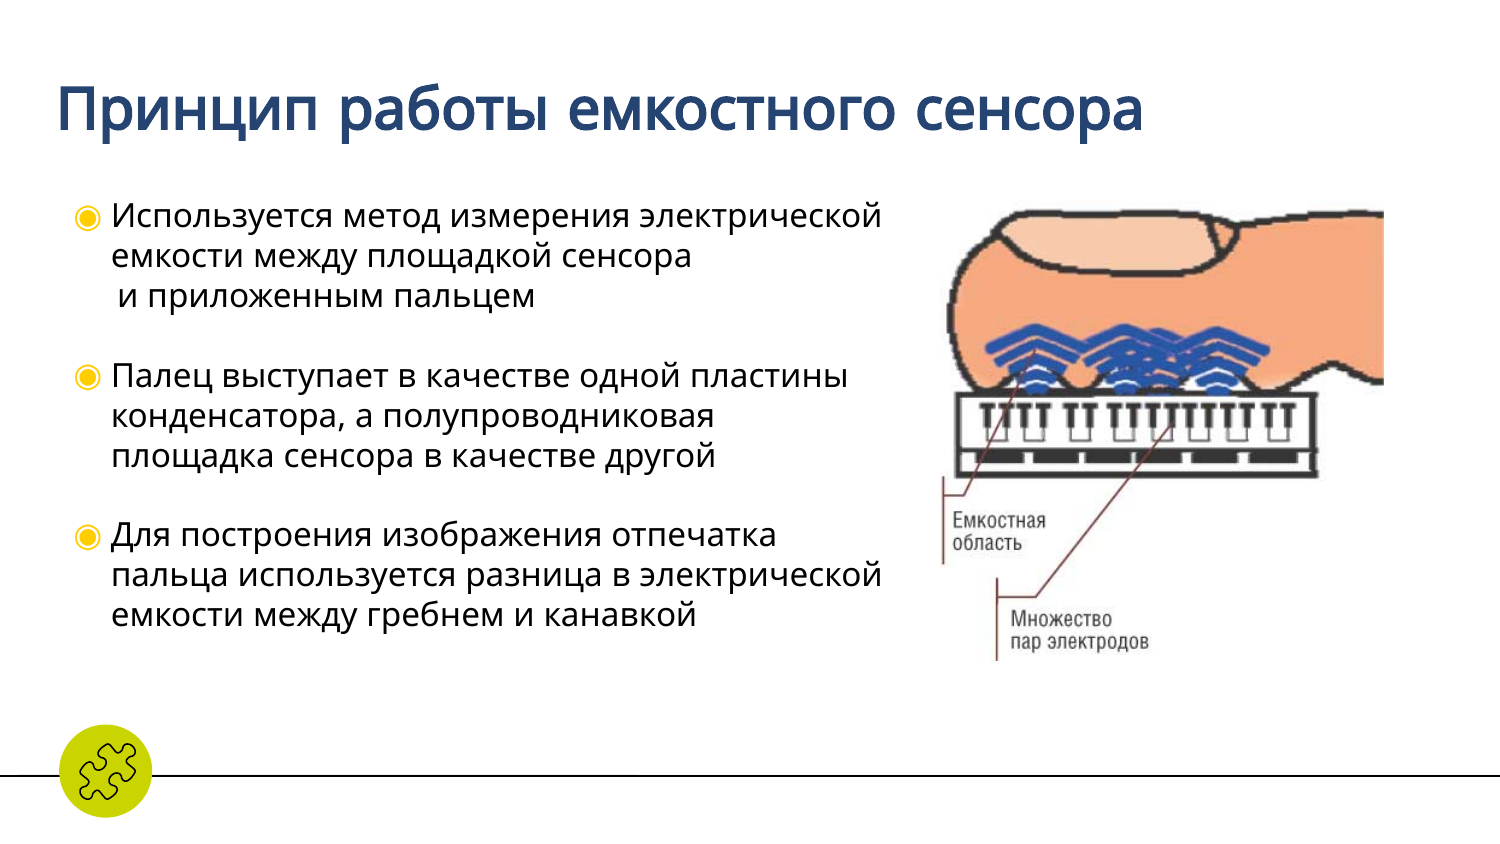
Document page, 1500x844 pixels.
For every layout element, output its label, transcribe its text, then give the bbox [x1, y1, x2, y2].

list Используется метод измерения электрической емкости между площадкой сенсора и приложенным пальцем Палец выступает в качестве одной пластины конденсатора, а полупроводниковая площадка сенсора в качестве другой Для построения изображения отпечатка пальца используется разница в электрической емкости между гребнем и канавкой [20, 134, 902, 694]
title Принцип работы емкостного сенсора [41, 44, 1264, 167]
picture [901, 182, 1385, 662]
